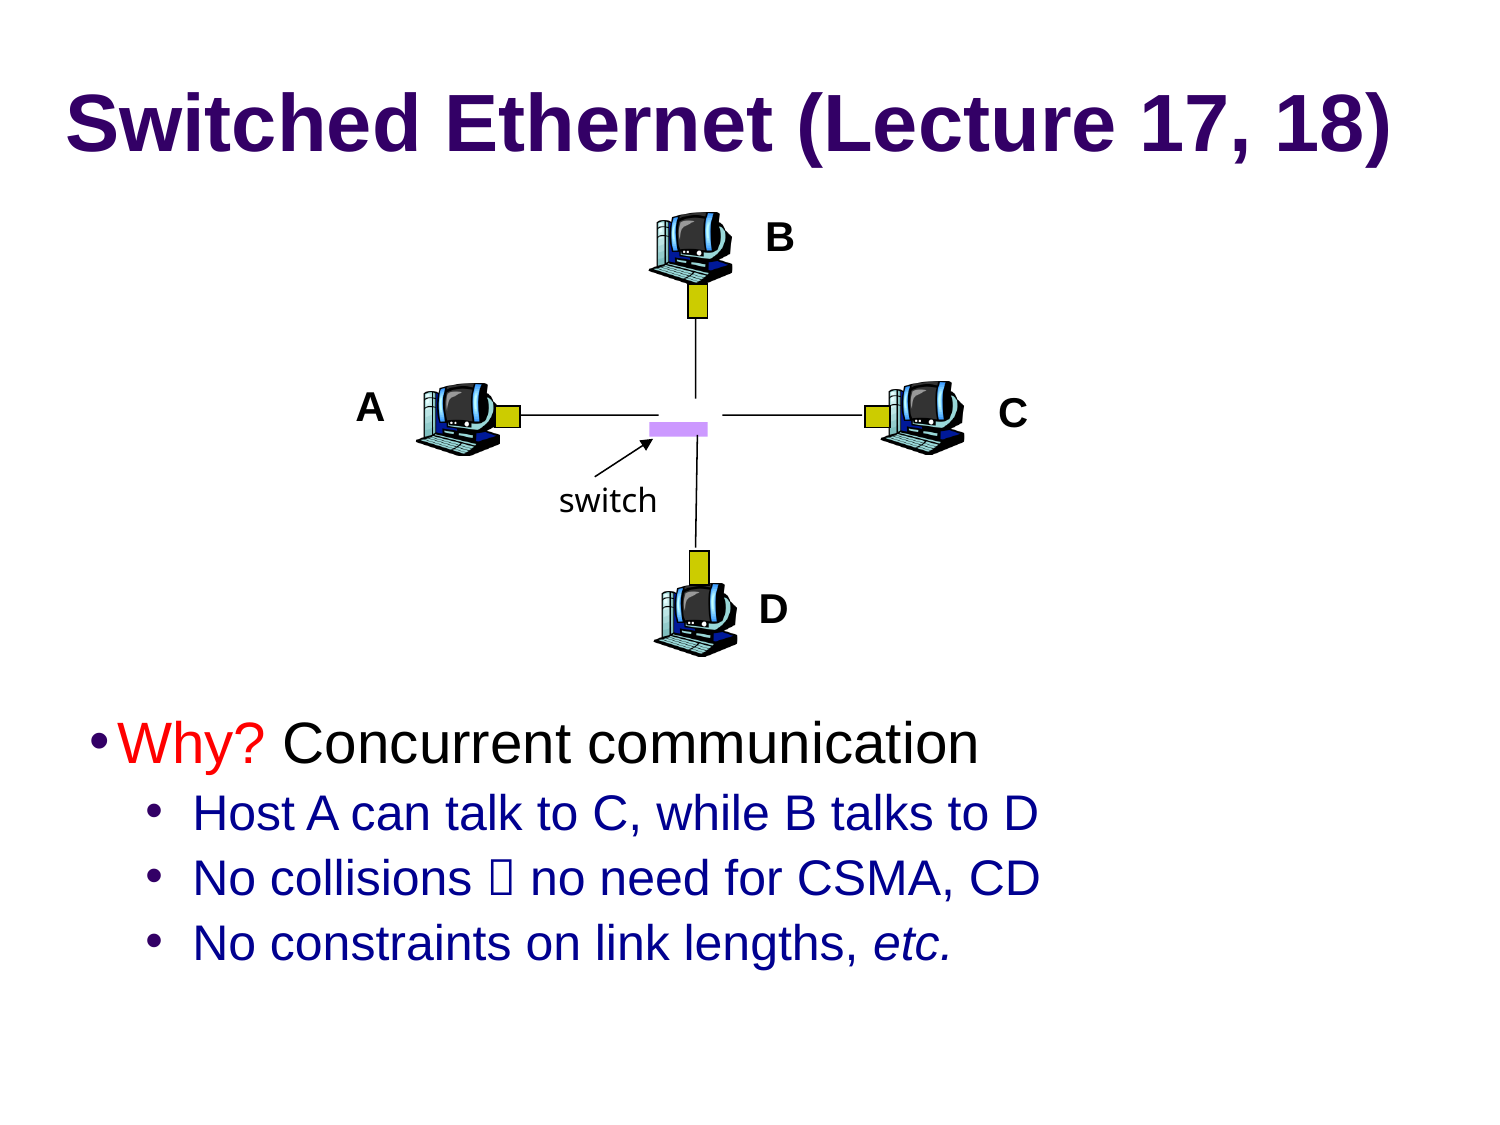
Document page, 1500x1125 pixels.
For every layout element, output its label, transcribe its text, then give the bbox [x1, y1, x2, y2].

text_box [648, 211, 733, 286]
text_box B [750, 202, 811, 268]
text_box [594, 438, 654, 477]
text_box [865, 405, 875, 428]
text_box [880, 380, 965, 455]
text_box [649, 422, 708, 437]
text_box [653, 582, 738, 657]
text_box C [983, 378, 1044, 444]
title Switched Ethernet (Lecture 17, 18) [50, 62, 1438, 175]
text_box Why? Concurrent communication Host A can talk to C, while B talks to D No collisions  no need for CSMA, CD No constraints on link lengths, etc. [75, 698, 1463, 998]
text_box [504, 405, 521, 428]
text_box A [340, 372, 401, 438]
text_box [689, 550, 710, 581]
text_box [687, 293, 708, 319]
text_box D [743, 574, 804, 639]
text_box switch [544, 472, 674, 527]
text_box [415, 382, 501, 457]
